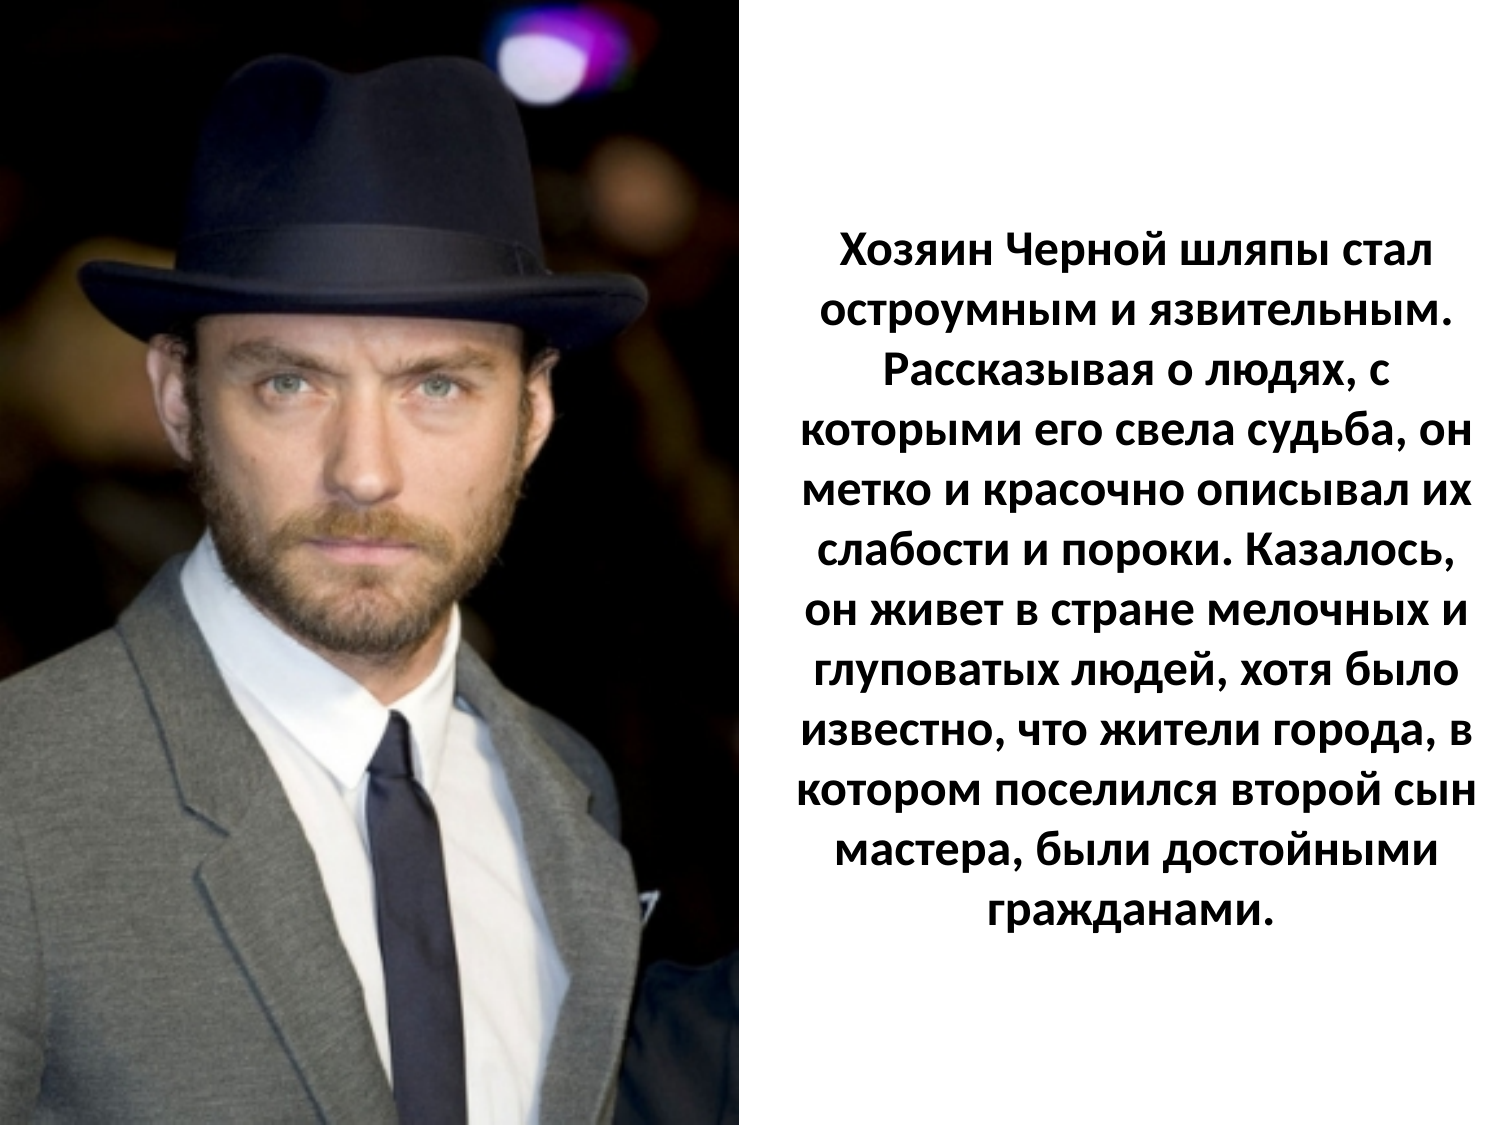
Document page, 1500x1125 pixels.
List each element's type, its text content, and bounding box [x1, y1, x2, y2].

picture [0, 0, 739, 1125]
text_box Хозяин Черной шляпы стал остроумным и язвительным. Рассказывая о людях, с которыми его свела судьба, он метко и красочно описывал их слабости и пороки. Казалось, он живет в стране мелочных и глуповатых людей, хотя было известно, что жители города, в котором поселился второй сын мастера, были достойными гражданами. [773, 208, 1500, 943]
